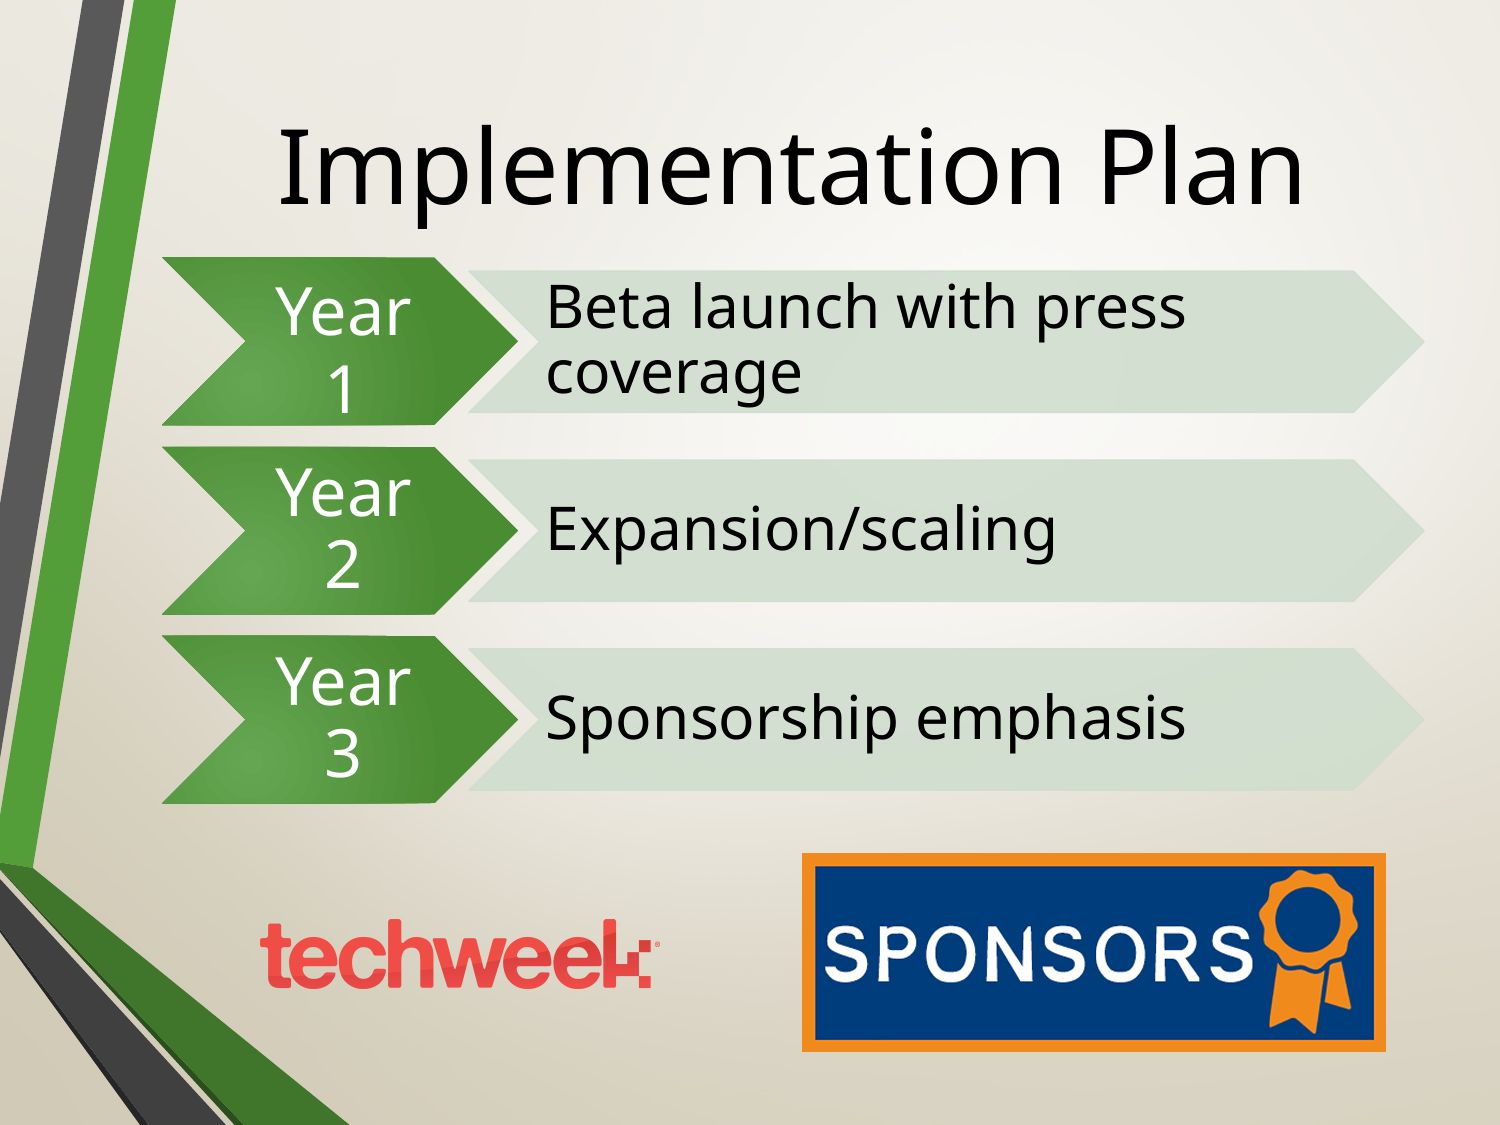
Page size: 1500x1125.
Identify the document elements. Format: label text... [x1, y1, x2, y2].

picture [259, 918, 661, 989]
title Implementation Plan [161, 0, 1425, 257]
picture [802, 853, 1386, 1053]
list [160, 257, 1426, 805]
